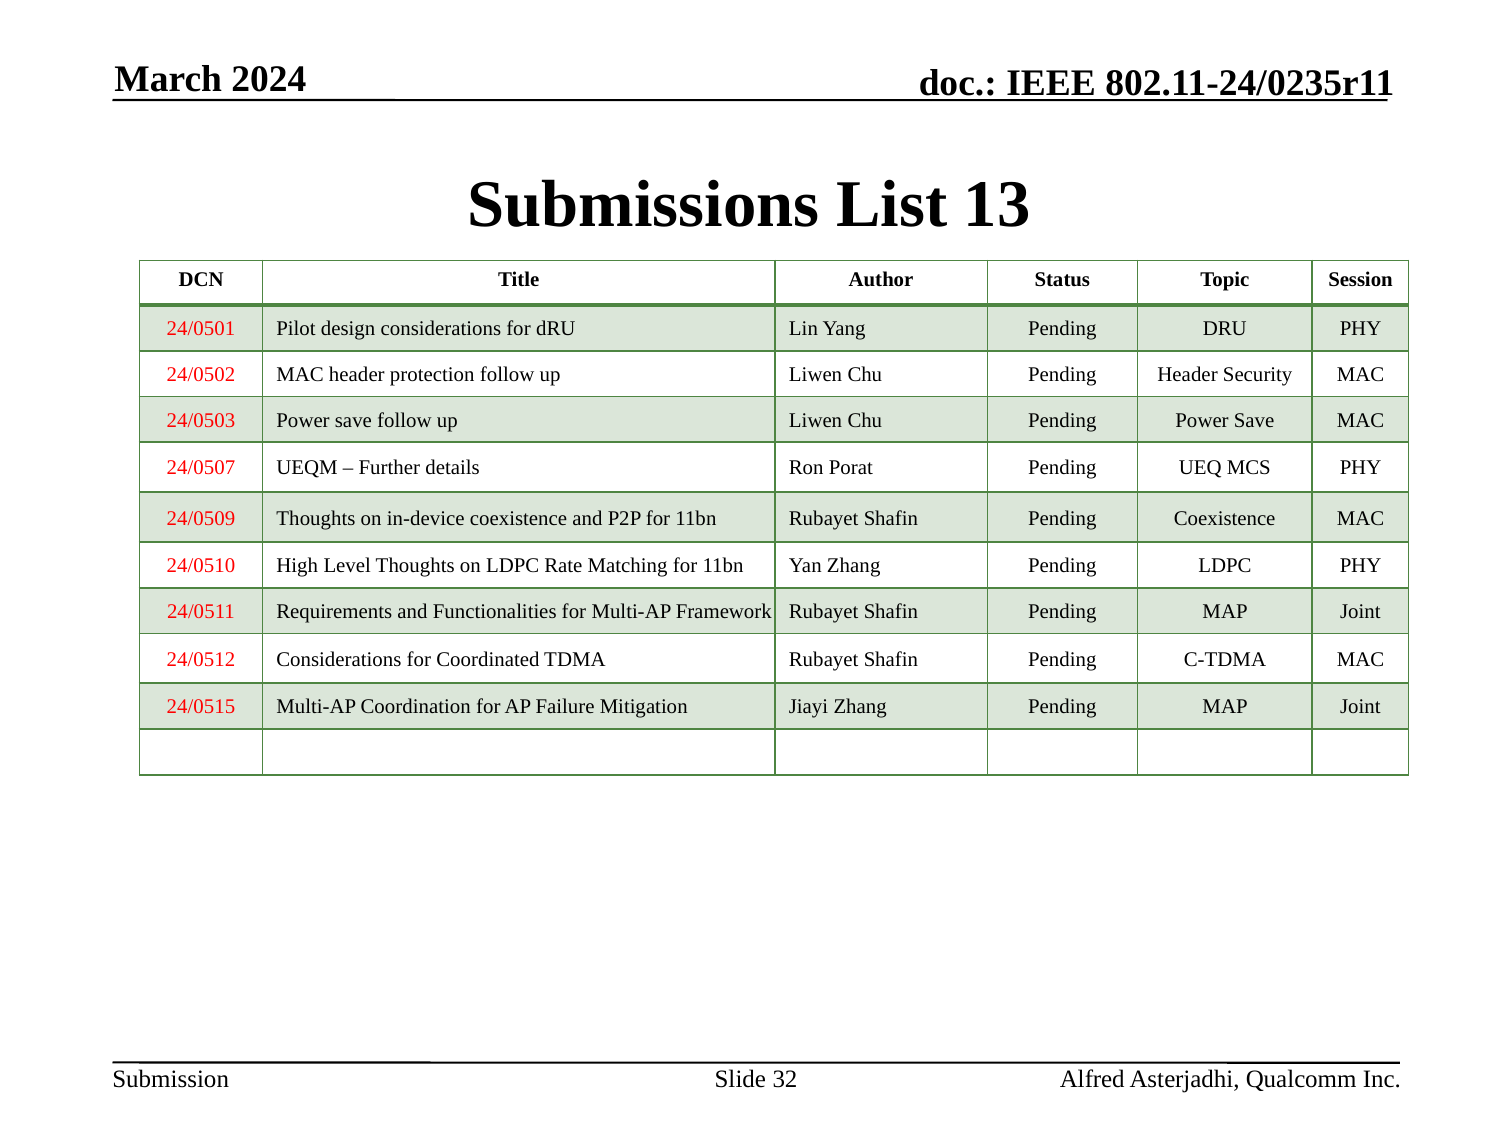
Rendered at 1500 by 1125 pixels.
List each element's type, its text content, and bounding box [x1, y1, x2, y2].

table_cell Pending [988, 397, 1137, 441]
slide_number Slide 32 [712, 1061, 800, 1123]
table_cell Jiayi Zhang [776, 684, 987, 728]
table_cell MAC [1313, 397, 1408, 441]
table_cell [988, 730, 1137, 774]
table_cell DRU [1138, 307, 1311, 350]
table_cell Power save follow up [263, 397, 774, 441]
table_cell Pending [988, 543, 1137, 587]
table_cell [140, 730, 262, 774]
table_cell LDPC [1138, 543, 1311, 587]
table_cell Considerations for Coordinated TDMA [263, 634, 774, 682]
table_cell [776, 730, 987, 774]
table_cell Ron Porat [776, 443, 987, 491]
table_header Session [1313, 261, 1408, 303]
table_cell Yan Zhang [776, 543, 987, 587]
table_cell 24/0509 [140, 493, 262, 541]
table_cell Pending [988, 443, 1137, 491]
table_cell Header Security [1138, 352, 1311, 396]
table_cell Pending [988, 684, 1137, 728]
table_cell Joint [1313, 589, 1408, 633]
table_cell [263, 730, 774, 774]
table_cell Pending [988, 307, 1137, 350]
table_cell Pending [988, 493, 1137, 541]
table_cell 24/0501 [140, 307, 262, 350]
table_cell MAC [1313, 634, 1408, 682]
table_cell Rubayet Shafin [776, 493, 987, 541]
table_cell 24/0511 [140, 589, 262, 633]
table_header Title [263, 261, 774, 303]
table_cell UEQM – Further details [263, 443, 774, 491]
table_cell MAC [1313, 493, 1408, 541]
table_cell 24/0503 [140, 397, 262, 441]
table_cell MAC header protection follow up [263, 352, 774, 396]
table_cell MAP [1138, 684, 1311, 728]
table_cell Multi-AP Coordination for AP Failure Mitigation [263, 684, 774, 728]
table_header Topic [1138, 261, 1311, 303]
table_cell Joint [1313, 684, 1408, 728]
table_cell 24/0515 [140, 684, 262, 728]
table_cell Lin Yang [776, 307, 987, 350]
footer Alfred Asterjadhi, Qualcomm Inc. [878, 1061, 1402, 1093]
table_cell Pending [988, 634, 1137, 682]
table_cell Liwen Chu [776, 352, 987, 396]
title Submissions List 13 [112, 112, 1388, 288]
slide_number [114, 54, 423, 100]
table_header Author [776, 261, 987, 303]
table_cell 24/0507 [140, 443, 262, 491]
table_cell MAP [1138, 589, 1311, 633]
table_cell Rubayet Shafin [776, 589, 987, 633]
table_cell 24/0510 [140, 543, 262, 587]
table_cell MAC [1313, 352, 1408, 396]
table_cell C-TDMA [1138, 634, 1311, 682]
table_cell Power Save [1138, 397, 1311, 441]
table_cell PHY [1313, 443, 1408, 491]
table_cell Rubayet Shafin [776, 634, 987, 682]
table_cell Requirements and Functionalities for Multi-AP Framework [263, 589, 774, 633]
table_cell Thoughts on in-device coexistence and P2P for 11bn [263, 493, 774, 541]
table_cell High Level Thoughts on LDPC Rate Matching for 11bn [263, 543, 774, 587]
table_cell [1138, 730, 1311, 774]
table_header Status [988, 261, 1137, 303]
table_cell Pilot design considerations for dRU [263, 307, 774, 350]
table_cell 24/0502 [140, 352, 262, 396]
table_cell PHY [1313, 543, 1408, 587]
table_cell UEQ MCS [1138, 443, 1311, 491]
table_cell Coexistence [1138, 493, 1311, 541]
table_cell Liwen Chu [776, 397, 987, 441]
table_cell [1313, 730, 1408, 774]
table_cell PHY [1313, 307, 1408, 350]
table_cell 24/0512 [140, 634, 262, 682]
table_cell Pending [988, 589, 1137, 633]
table_header DCN [140, 261, 262, 303]
table_cell Pending [988, 352, 1137, 396]
